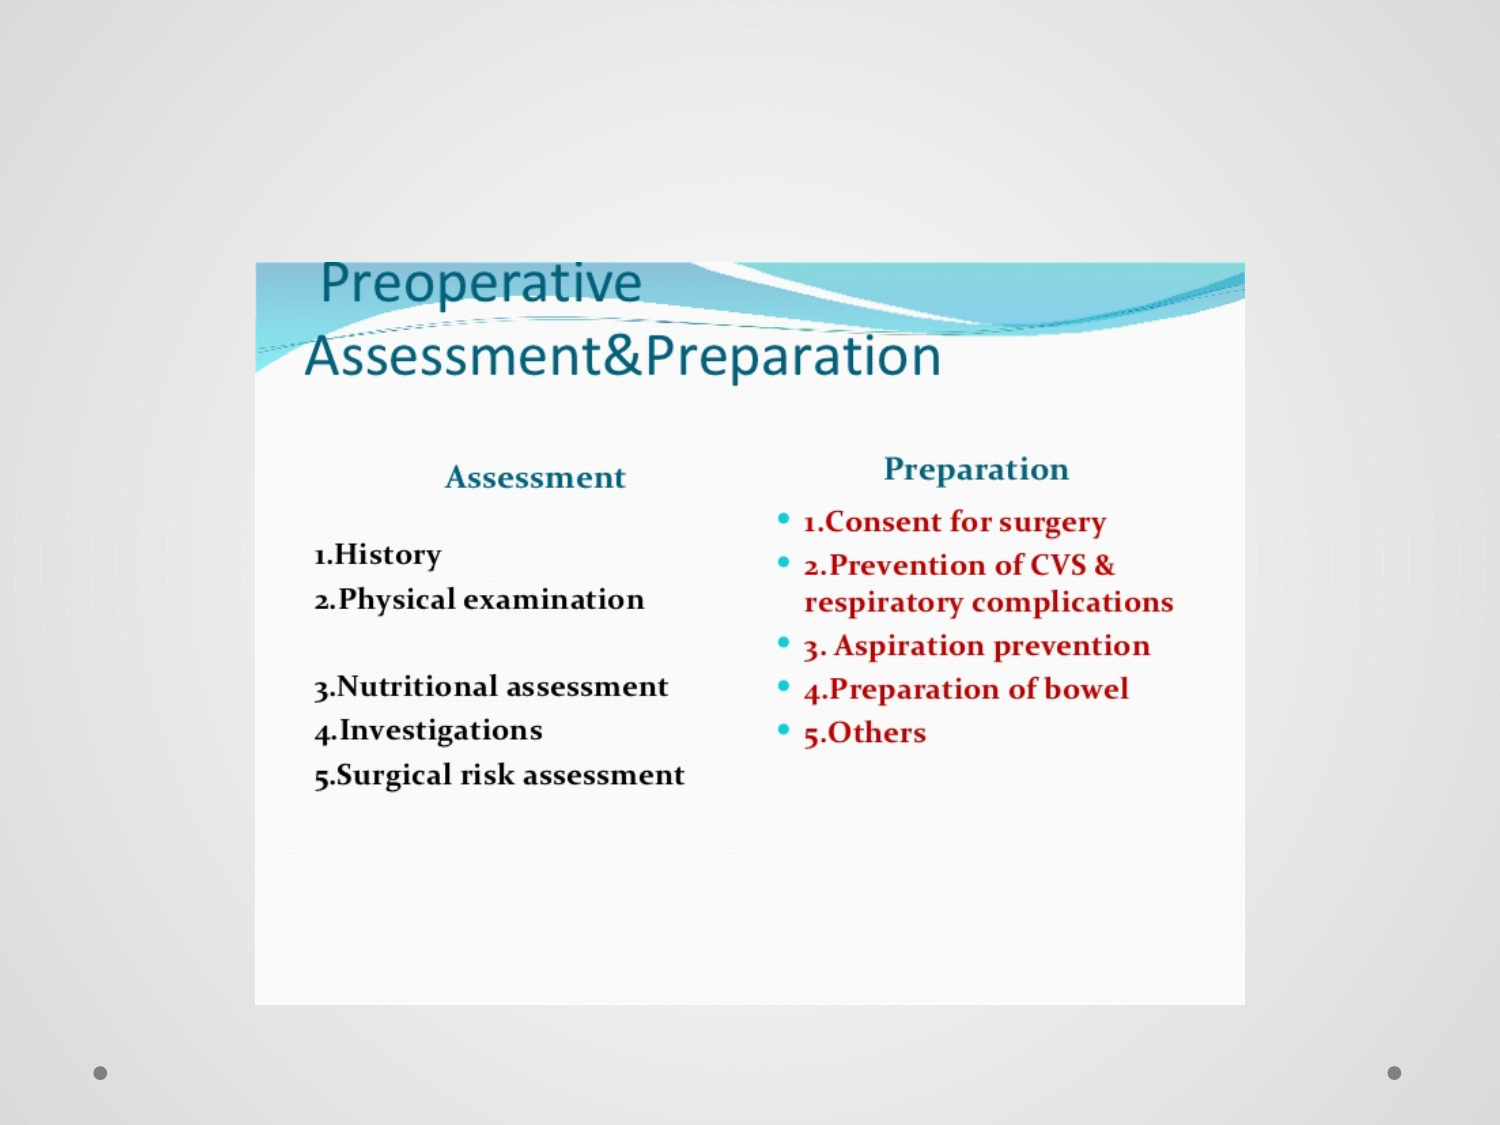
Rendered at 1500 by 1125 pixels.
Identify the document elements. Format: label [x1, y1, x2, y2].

list [254, 262, 1246, 1006]
